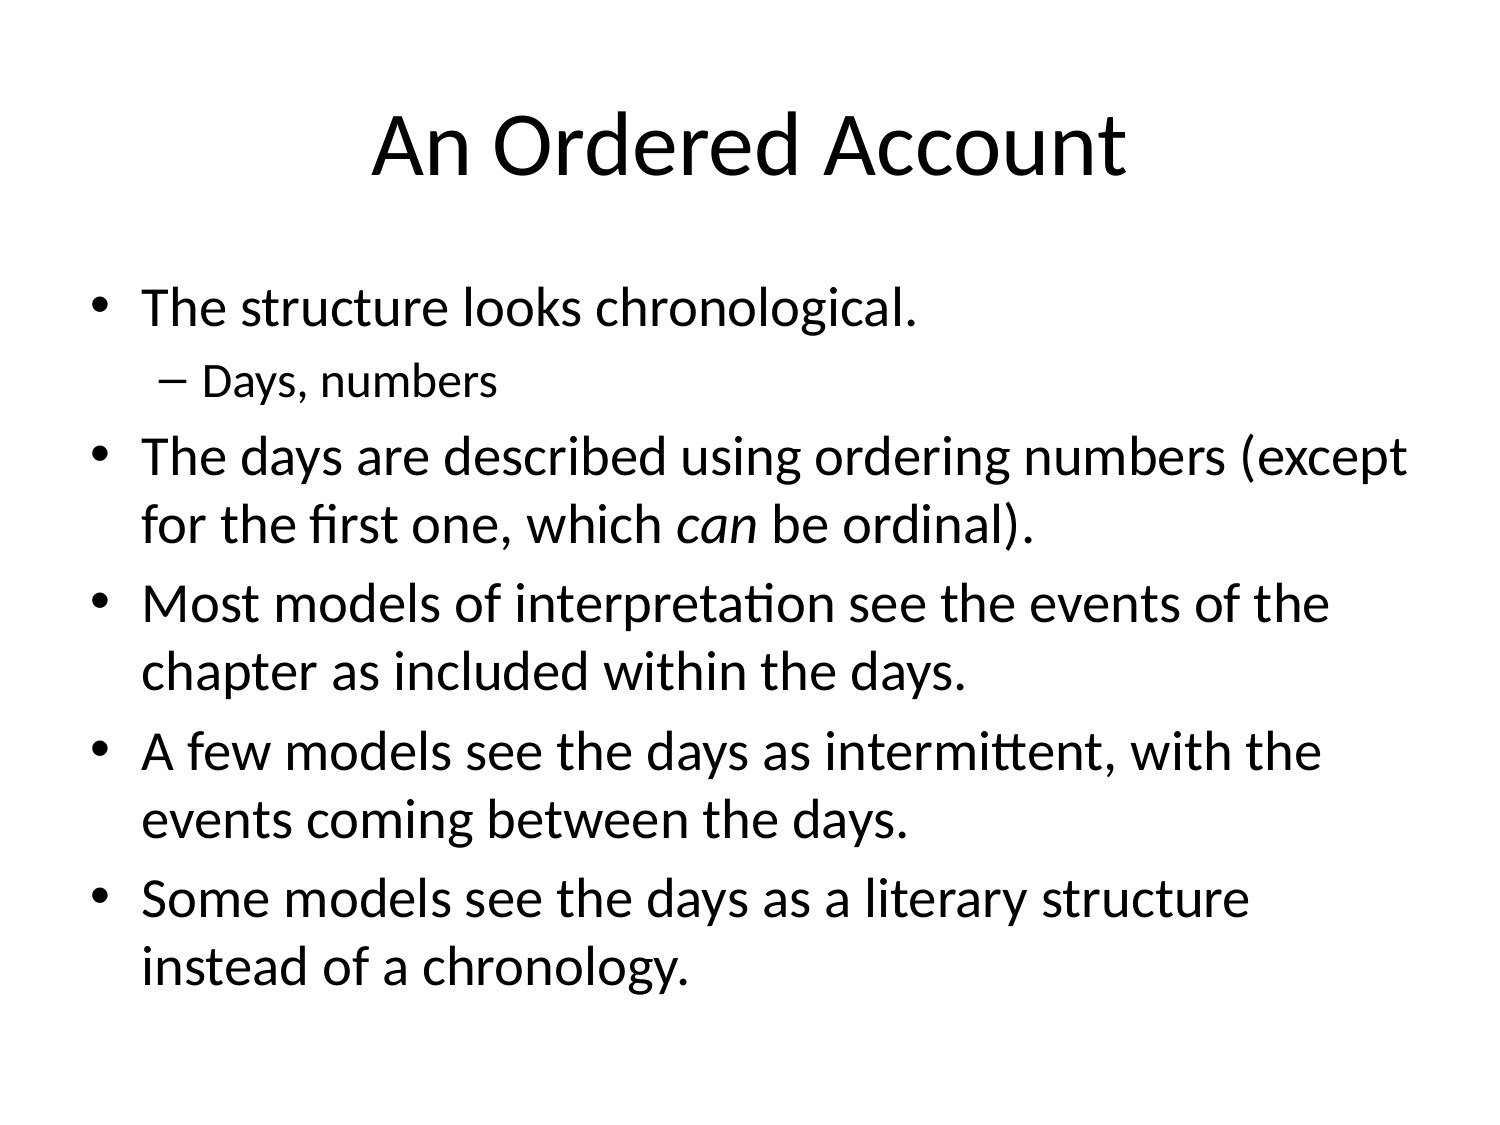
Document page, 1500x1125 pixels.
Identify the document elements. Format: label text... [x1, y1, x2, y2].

title An Ordered Account [75, 45, 1425, 233]
list The structure looks chronological. Days, numbers The days are described using ordering numbers (except for the first one, which can be ordinal). Most models of interpretation see the events of the chapter as included within the days. A few models see the days as intermittent, with the events coming between the days. Some models see the days as a literary structure instead of a chronology. [75, 262, 1425, 1005]
